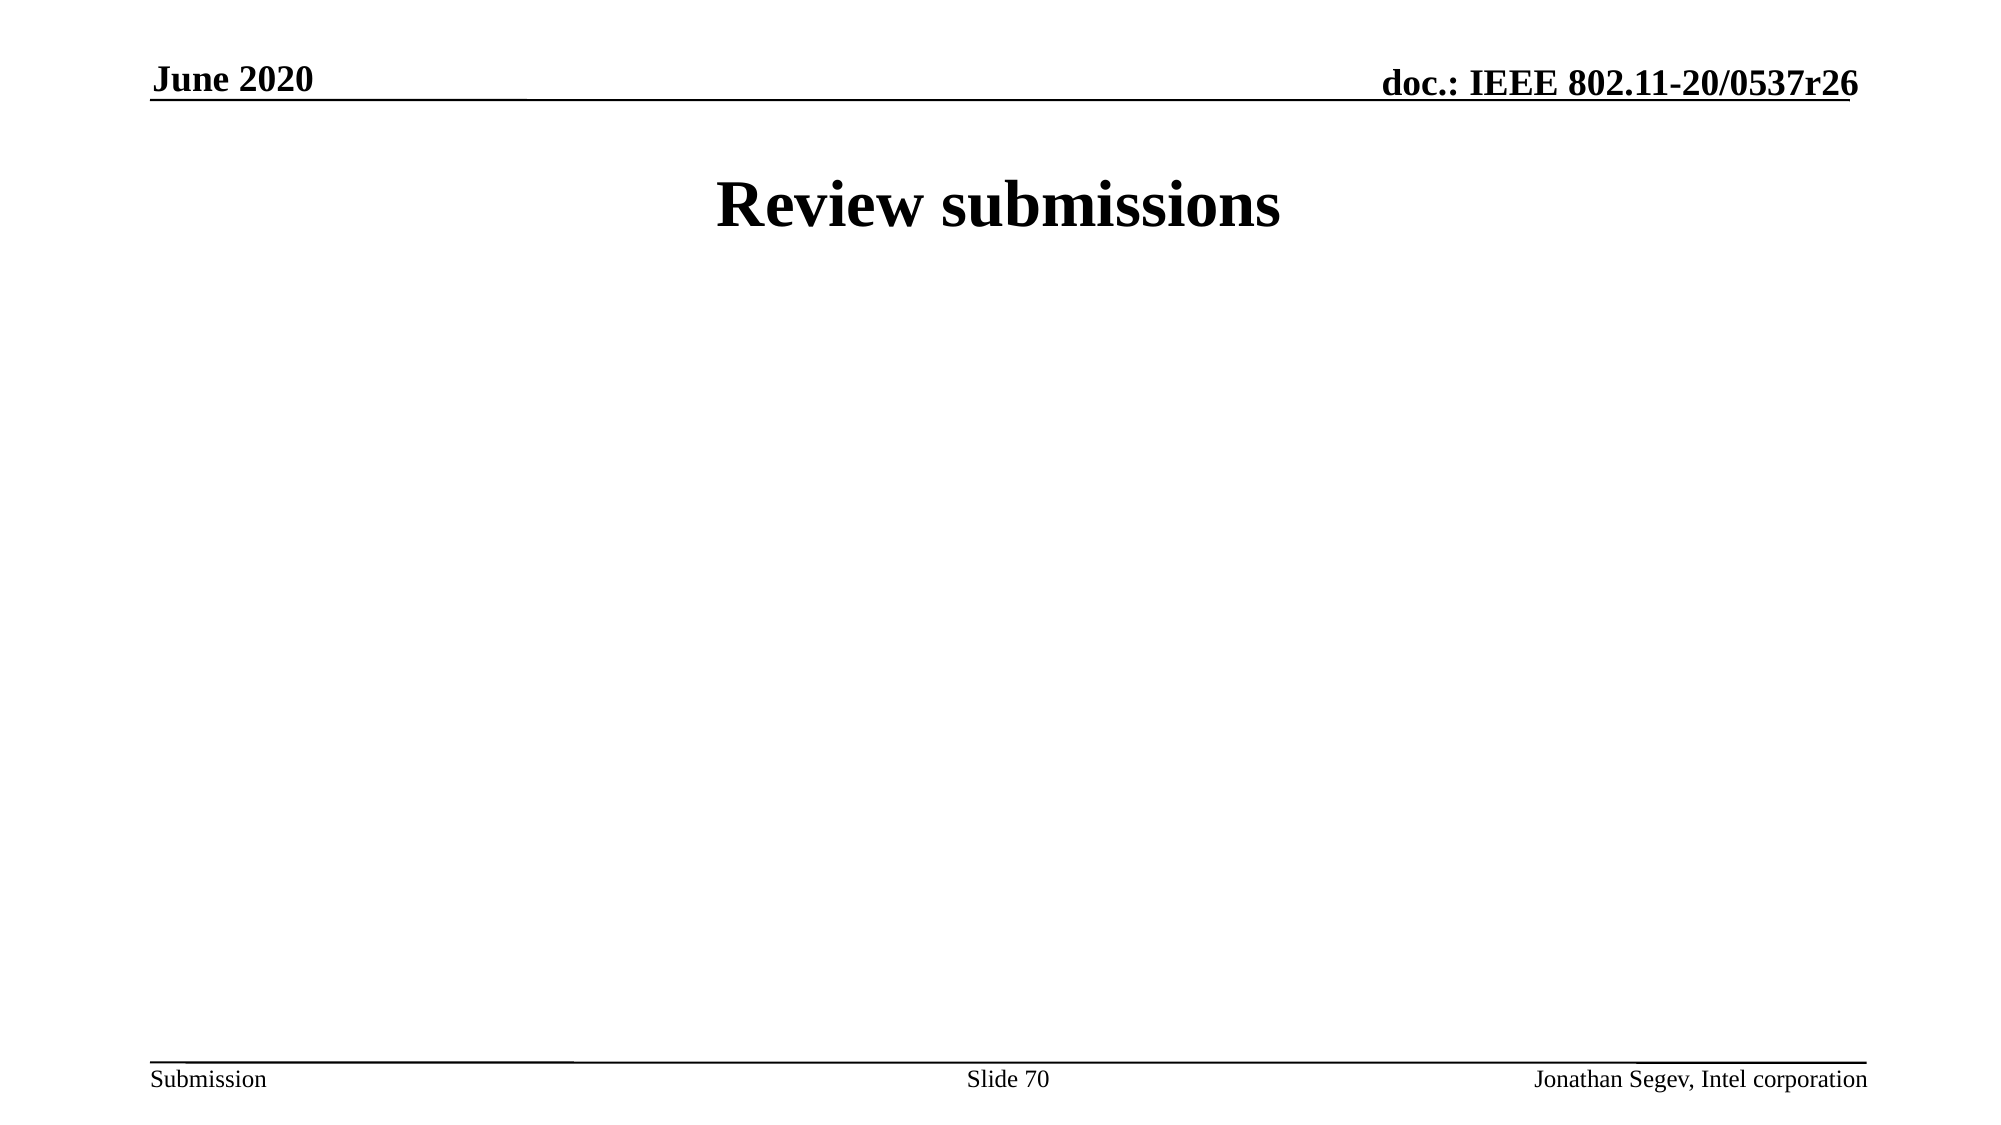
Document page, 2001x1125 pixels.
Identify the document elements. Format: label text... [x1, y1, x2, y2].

title Review submissions [149, 112, 1850, 288]
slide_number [152, 54, 563, 100]
footer Jonathan Segev, Intel corporation [1171, 1061, 1869, 1093]
slide_number Slide 70 [950, 1061, 1067, 1123]
